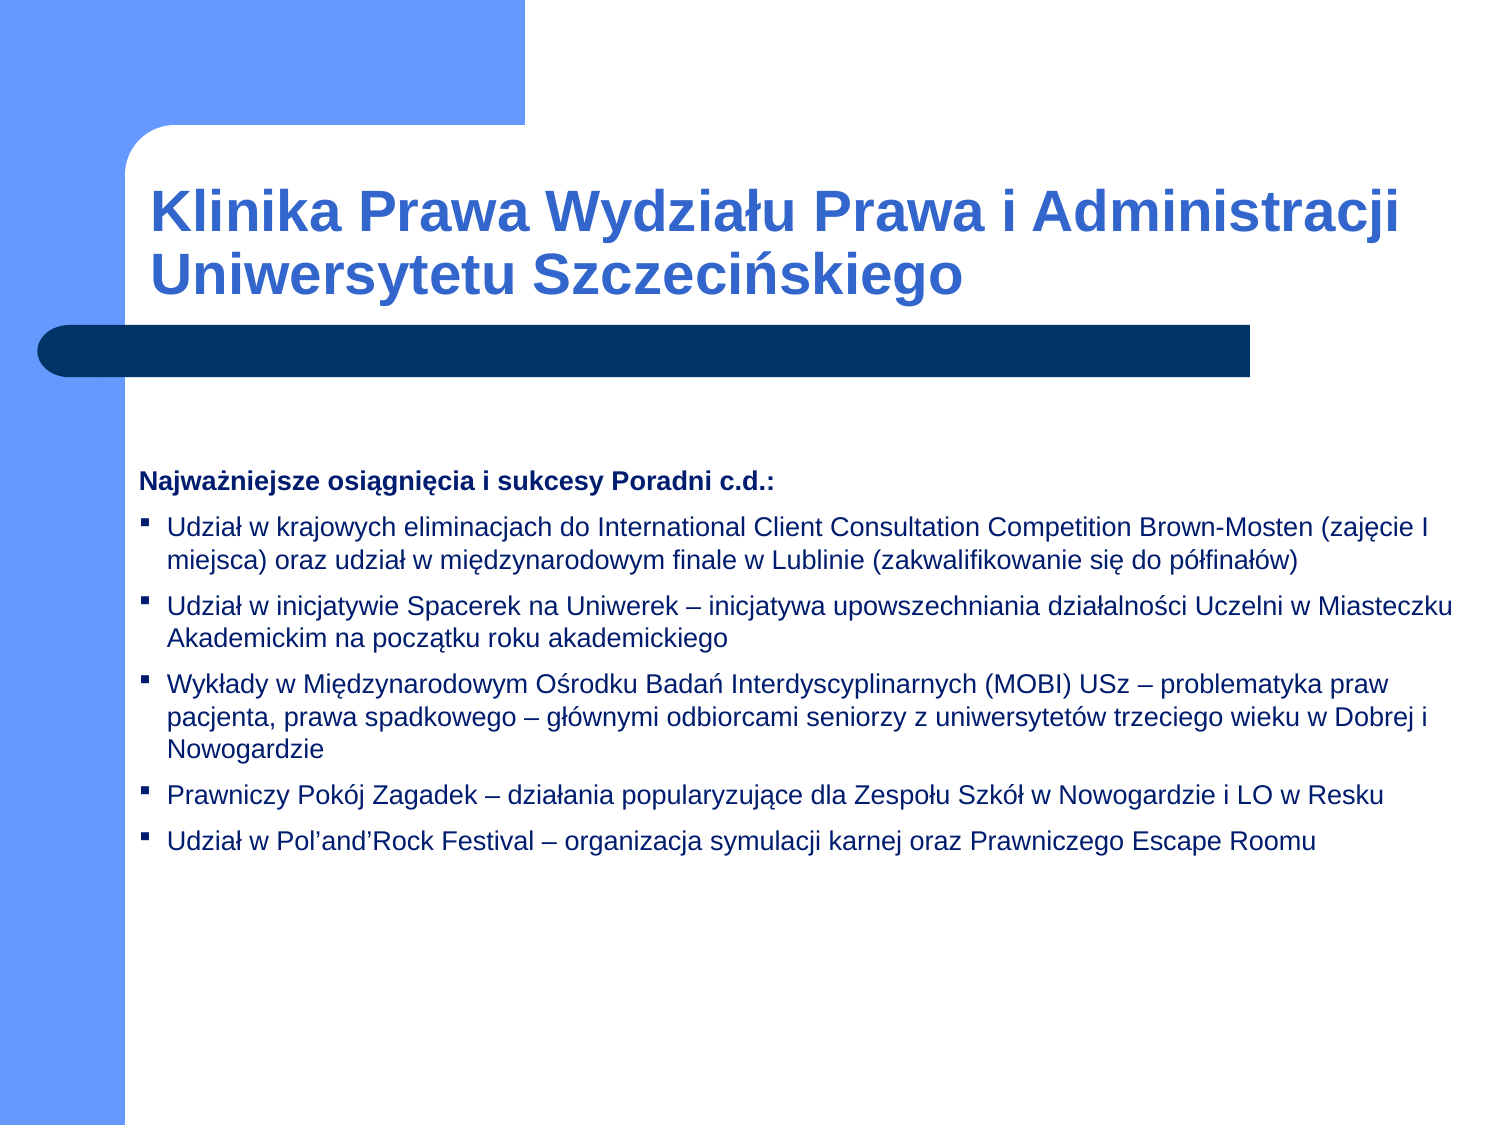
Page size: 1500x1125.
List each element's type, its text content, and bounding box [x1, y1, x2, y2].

title Klinika Prawa Wydziału Prawa i Administracji Uniwersytetu Szczecińskiego [135, 126, 1449, 315]
text_box Najważniejsze osiągnięcia i sukcesy Poradni c.d.: Udział w krajowych eliminacjach do International Client Consultation Competition Brown-Mosten (zajęcie I miejsca) oraz udział w międzynarodowym finale w Lublinie (zakwalifikowanie się do półfinałów) Udział w inicjatywie Spacerek na Uniwerek – inicjatywa upowszechniania działalności Uczelni w Miasteczku Akademickim na początku roku akademickiego Wykłady w Międzynarodowym Ośrodku Badań Interdyscyplinarnych (MOBI) USz – problematyka praw pacjenta, prawa spadkowego – głównymi odbiorcami seniorzy z uniwersytetów trzeciego wieku w Dobrej i Nowogardzie Prawniczy Pokój Zagadek – działania popularyzujące dla Zespołu Szkół w Nowogardzie i LO w Resku Udział w Pol’and’Rock Festival – organizacja symulacji karnej oraz Prawniczego Escape Roomu [123, 456, 1500, 910]
